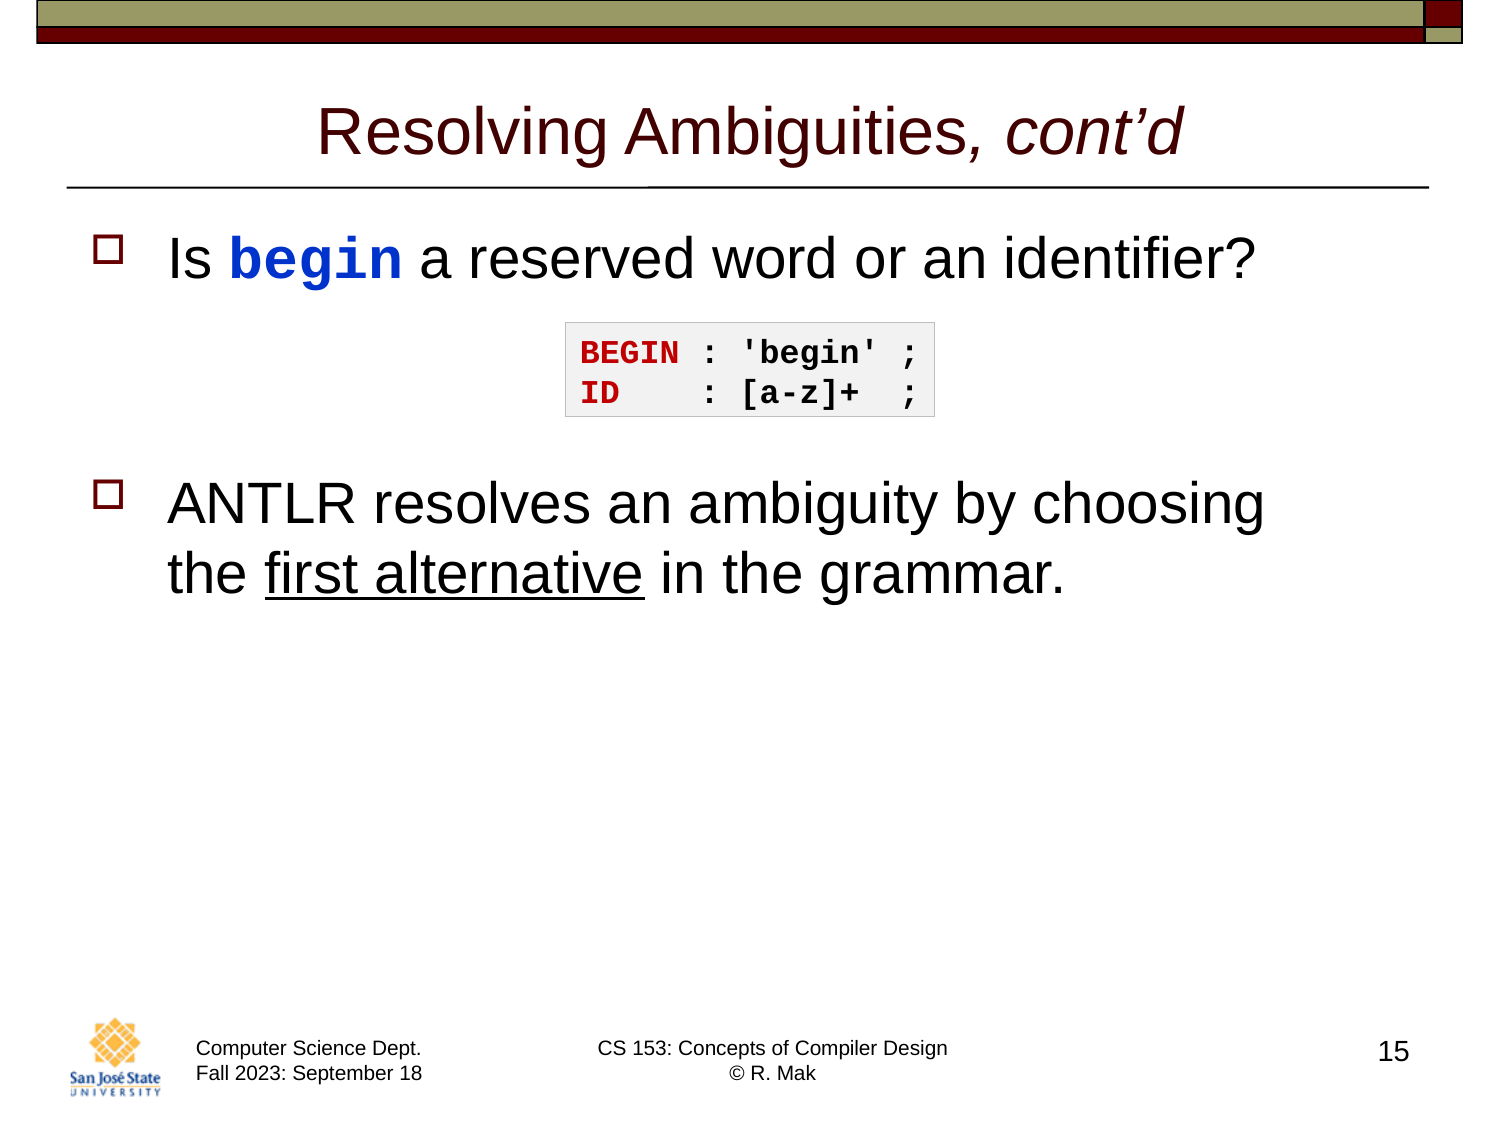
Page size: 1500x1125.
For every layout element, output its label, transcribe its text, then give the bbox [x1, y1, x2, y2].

slide_number 15 [1320, 1025, 1425, 1100]
list Is begin a reserved word or an identifier? ANTLR resolves an ambiguity by choosing the first alternative in the grammar. [75, 212, 1425, 998]
title Resolving Ambiguities, cont’d [75, 67, 1425, 175]
text_box BEGIN : 'begin' ; ID : [a-z]+ ; [565, 322, 935, 417]
picture [60, 1012, 166, 1112]
